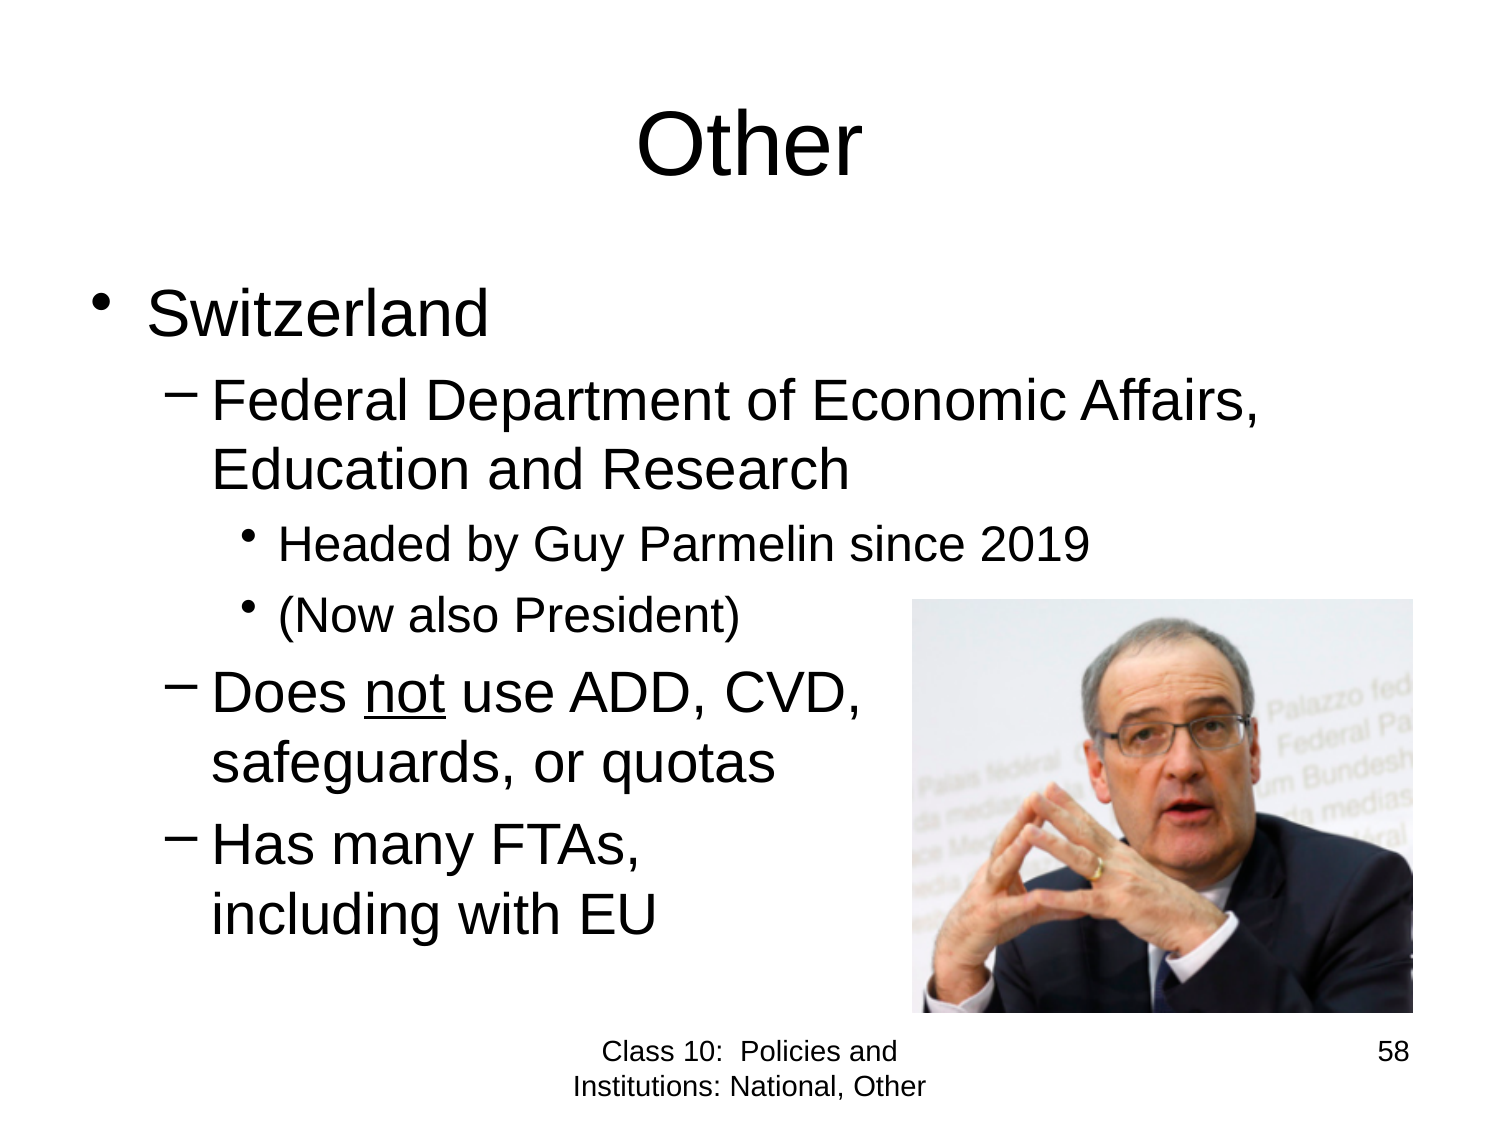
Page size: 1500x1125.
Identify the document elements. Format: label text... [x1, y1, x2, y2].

picture [912, 599, 1413, 1014]
footer Class 10: Policies and Institutions: National, Other [900, 1024, 988, 1103]
text_box (Now also President) Does not use ADD, CVD, safeguards, or quotas Has many FTAs, including with EU [74, 574, 900, 1125]
title Other [74, 44, 1426, 233]
slide_number 58 [1074, 1024, 1426, 1103]
list Switzerland Federal Department of Economic Affairs, Education and Research Headed by Guy Parmelin since 2019 [74, 262, 1426, 1006]
